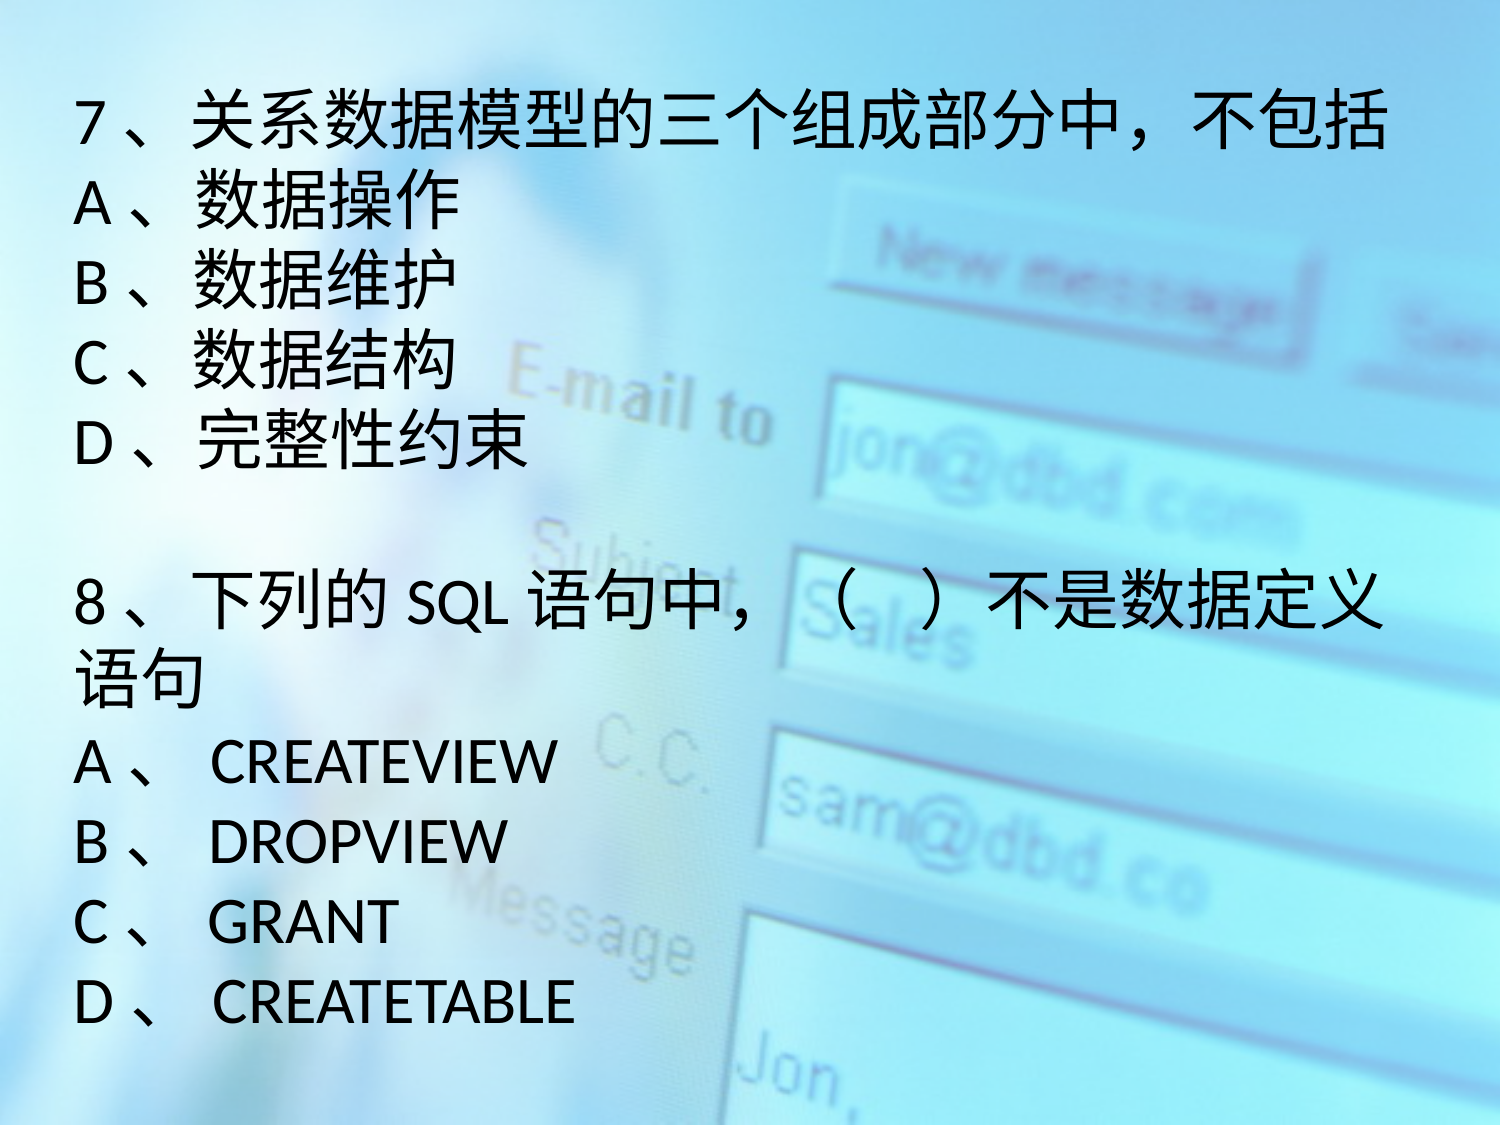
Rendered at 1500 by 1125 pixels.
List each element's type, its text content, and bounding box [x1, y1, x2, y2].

text_box 7、关系数据模型的三个组成部分中，不包括 A、数据操作 B、数据维护 C、数据结构 D、完整性约束 8、下列的SQL语句中，（ ）不是数据定义语句 A、CREATEVIEW B、DROPVIEW C、GRANT D、CREATETABLE [58, 70, 1453, 1045]
